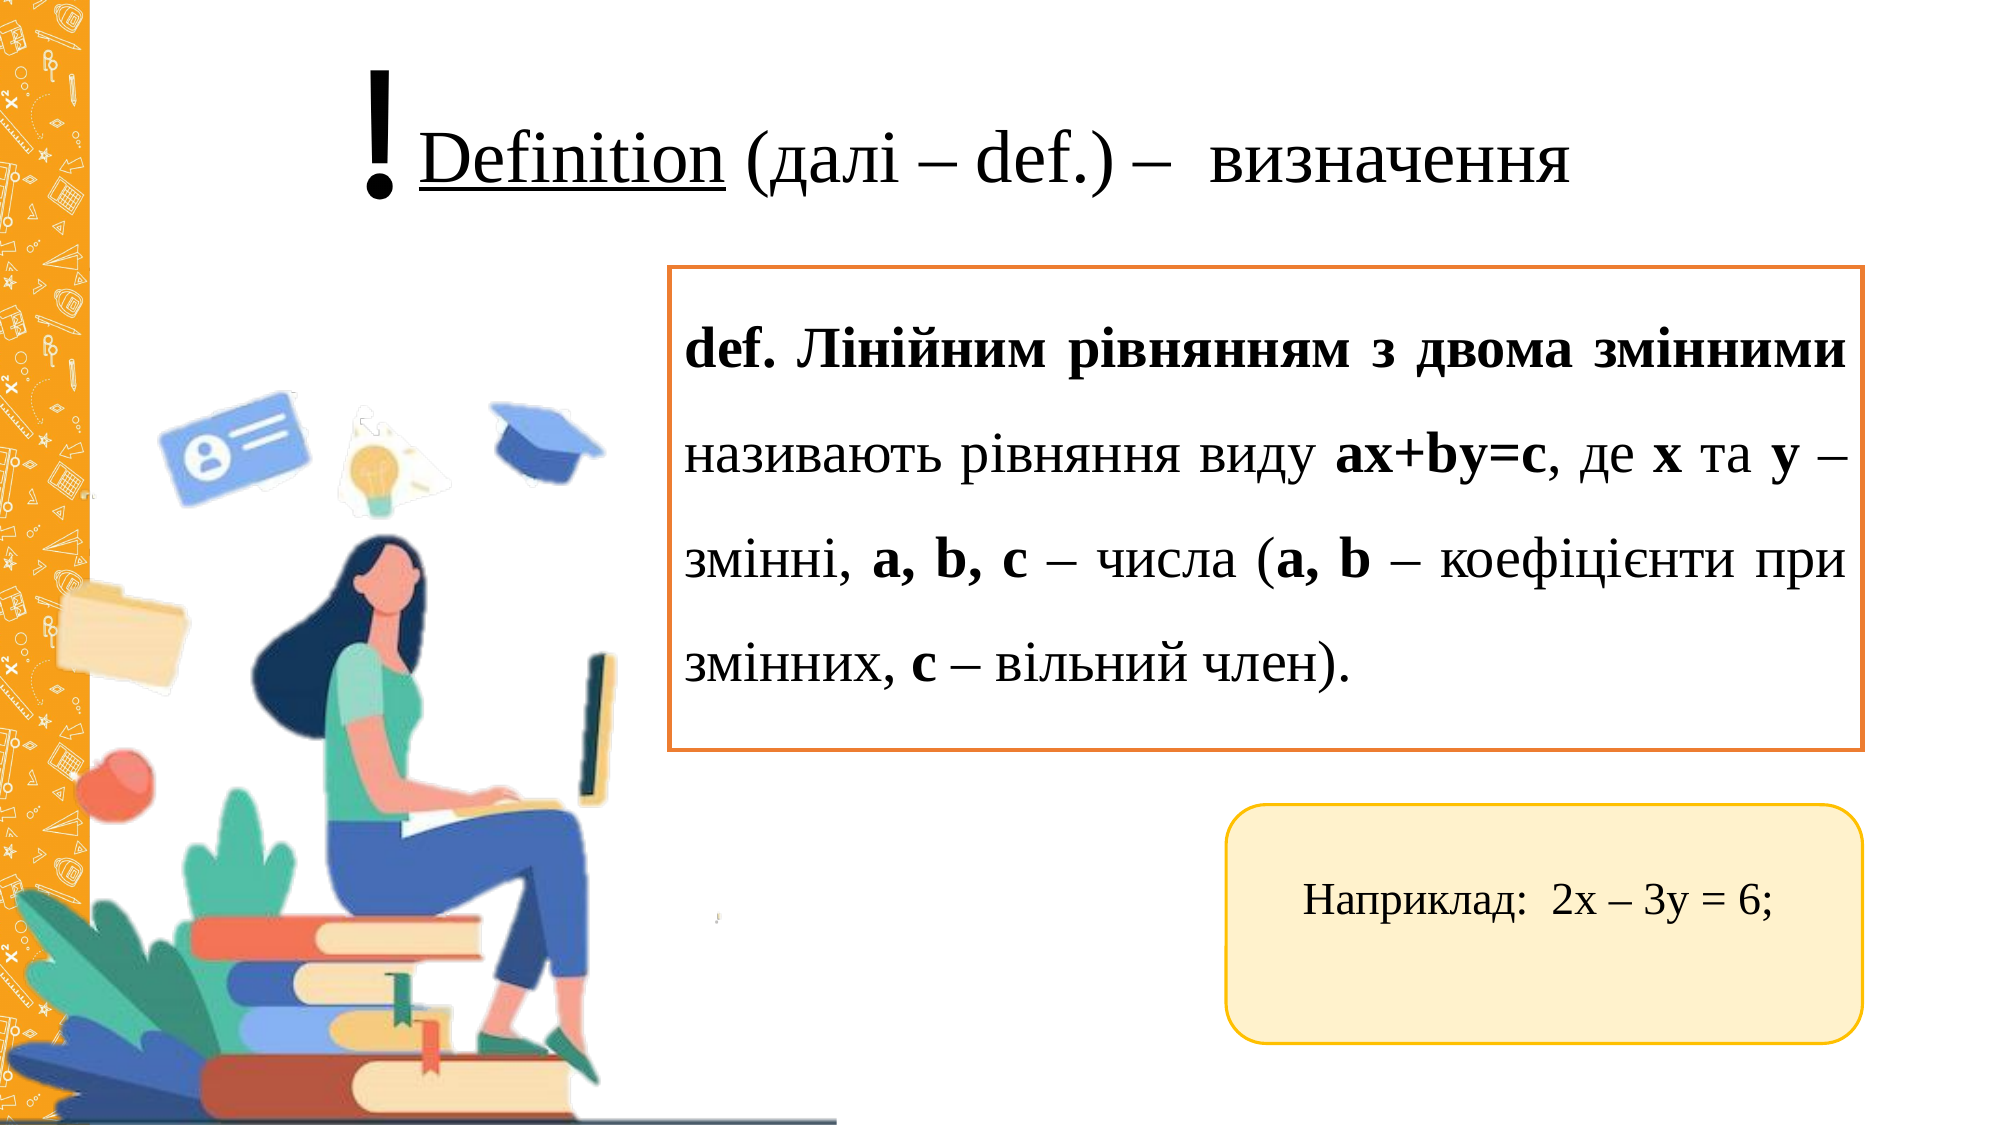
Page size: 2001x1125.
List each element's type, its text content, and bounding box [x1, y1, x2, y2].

picture [301, 57, 458, 214]
title Definition (далі – def.) – визначення [403, 49, 1597, 267]
picture [0, 0, 837, 1125]
list def. Лінійним рівнянням з двома змінними називають рівняння виду ax+by=c, де x та y – змінні, a, b, c – числа (a, b – коефіцієнти при змінних, с – вільний член). [669, 266, 1863, 751]
